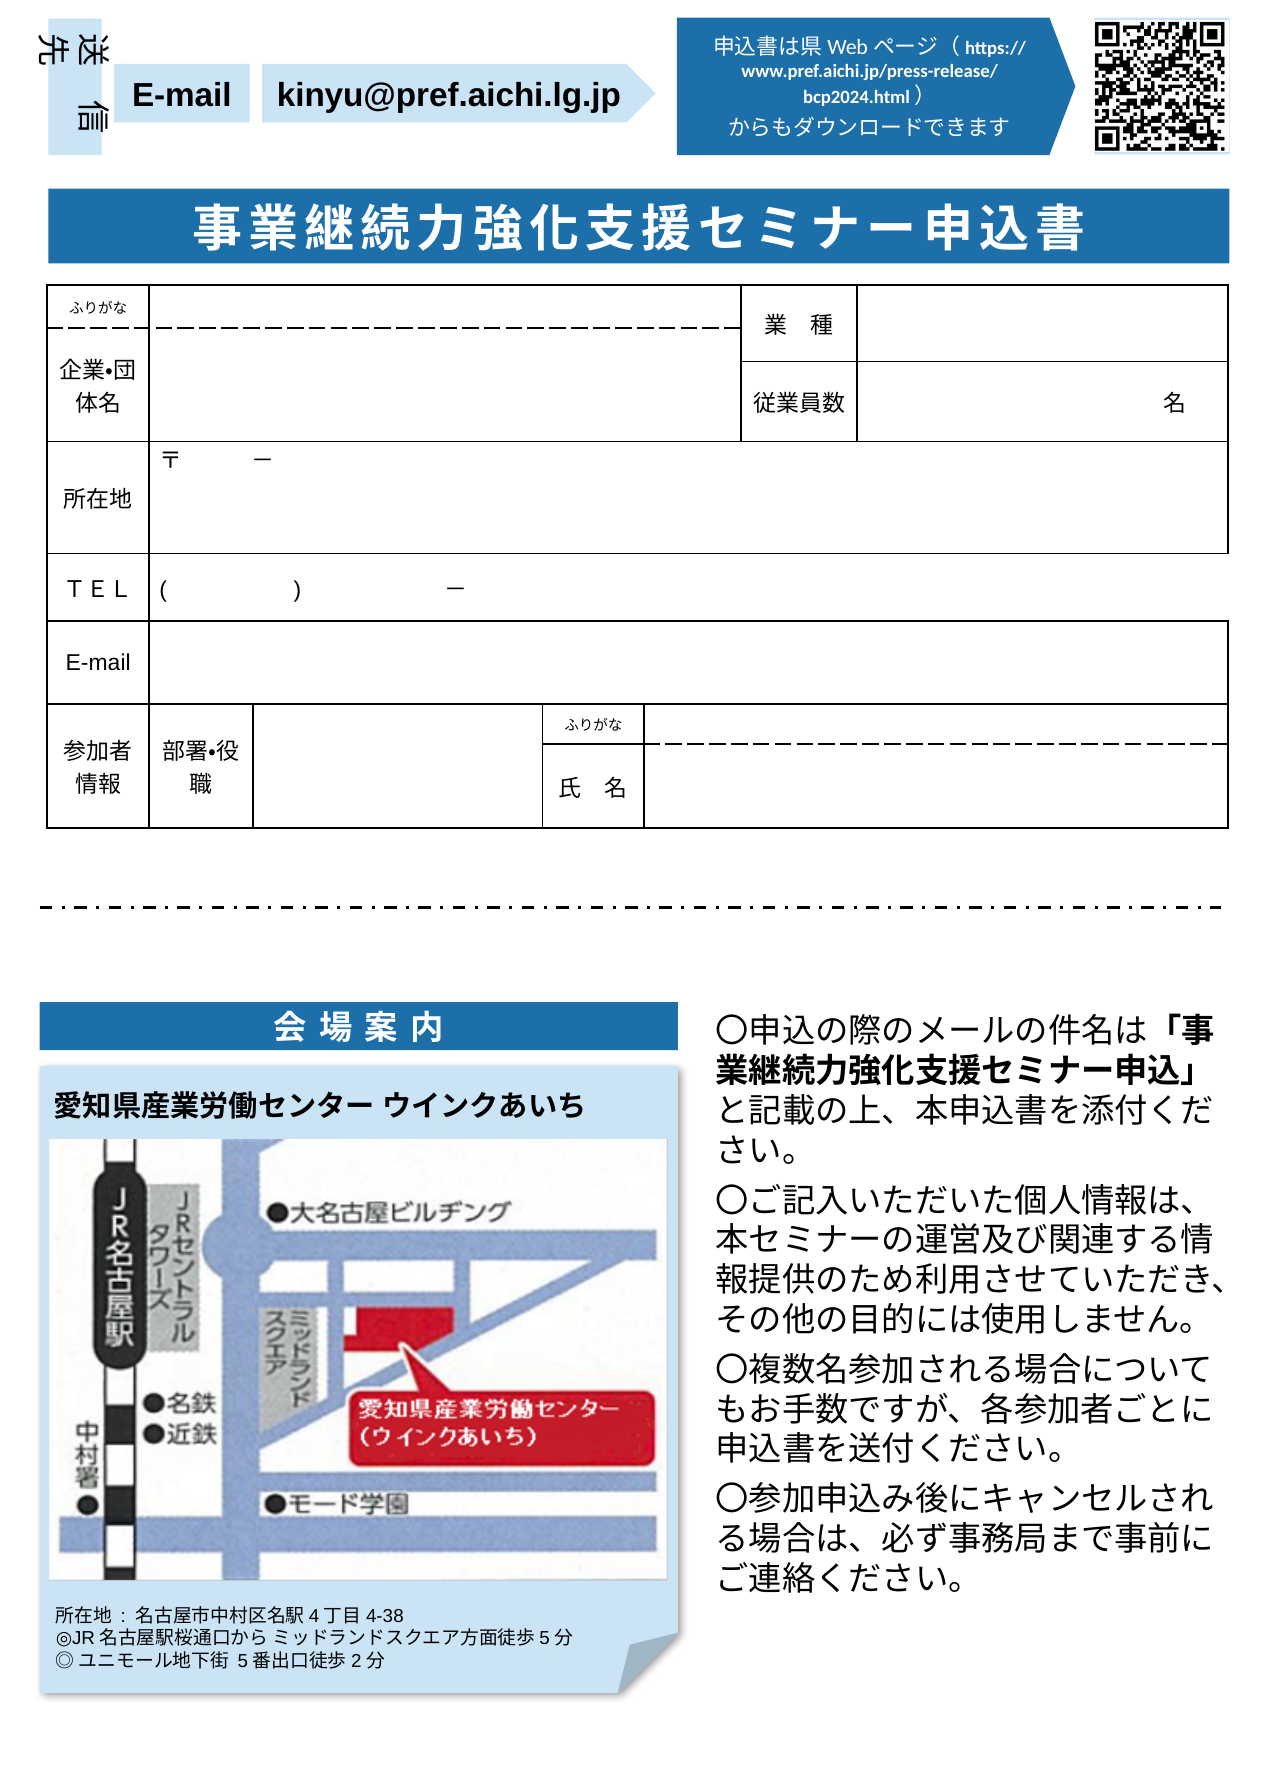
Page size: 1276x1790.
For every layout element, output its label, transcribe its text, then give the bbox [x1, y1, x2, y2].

table_cell ふりがな [543, 705, 643, 743]
table_cell 従業員数 [742, 362, 856, 441]
text_box 会場案内 [39, 1001, 679, 1051]
text_box 送信先 [47, 18, 103, 156]
text_box 愛知県産業労働センター ウインクあいち [29, 1068, 618, 1141]
text_box 〇申込の際のメールの件名は「事業継続力強化支援セミナー申込」と記載の上、本申込書を添付ください。 〇ご記入いただいた個人情報は、本セミナーの運営及び関連する情報提供のため利用させていただき、その他の目的には使用しません。 〇複数名参加される場合についてもお手数ですが、各参加者ごとに申込書を送付ください。 〇参加申込み後にキャンセルされる場合は、必ず事務局まで事前にご連絡ください。 [701, 1002, 1246, 1604]
text_box kinyu@pref.aichi.lg.jp [261, 62, 658, 124]
table_cell 氏 名 [543, 745, 643, 827]
table_cell 参加者情報 [48, 705, 148, 827]
table_header ふりがな [48, 286, 148, 328]
table_cell 部署・役職 [150, 705, 252, 827]
table_cell E-mail [48, 622, 148, 703]
text_box [38, 1064, 682, 1694]
table_header [150, 286, 740, 328]
table_cell 企業・団体名 [48, 328, 148, 441]
text_box 所在地 : 名古屋市中村区名駅4丁目4-38 ◎JR名古屋駅桜通口から ミッドランドスクエア方面徒歩5分 ◎ユニモール地下街 5番出口徒歩2分 [40, 1595, 628, 1679]
table_header 業 種 [742, 286, 856, 361]
table_cell ( ) － [150, 554, 1228, 620]
table_cell [254, 705, 542, 827]
table_cell [645, 705, 1227, 744]
text_box [1093, 17, 1231, 155]
table_cell [150, 622, 1227, 703]
table_header [858, 286, 1227, 361]
picture [1093, 19, 1229, 152]
picture [49, 1139, 669, 1583]
text_box 申込書は県Webページ（https://www.pref.aichi.jp/press-release/bcp2024.html） からもダウンロードできます [675, 16, 1077, 157]
table_cell ＴＥＬ [48, 554, 148, 620]
table_cell [150, 328, 740, 441]
text_box 事業継続力強化支援セミナー申込書 [47, 188, 1231, 264]
table_cell 〒 － [150, 442, 1227, 553]
table_cell 名 [858, 362, 1227, 441]
table_cell [645, 744, 1227, 827]
text_box E-mail [113, 63, 251, 123]
table_cell 所在地 [48, 442, 148, 553]
